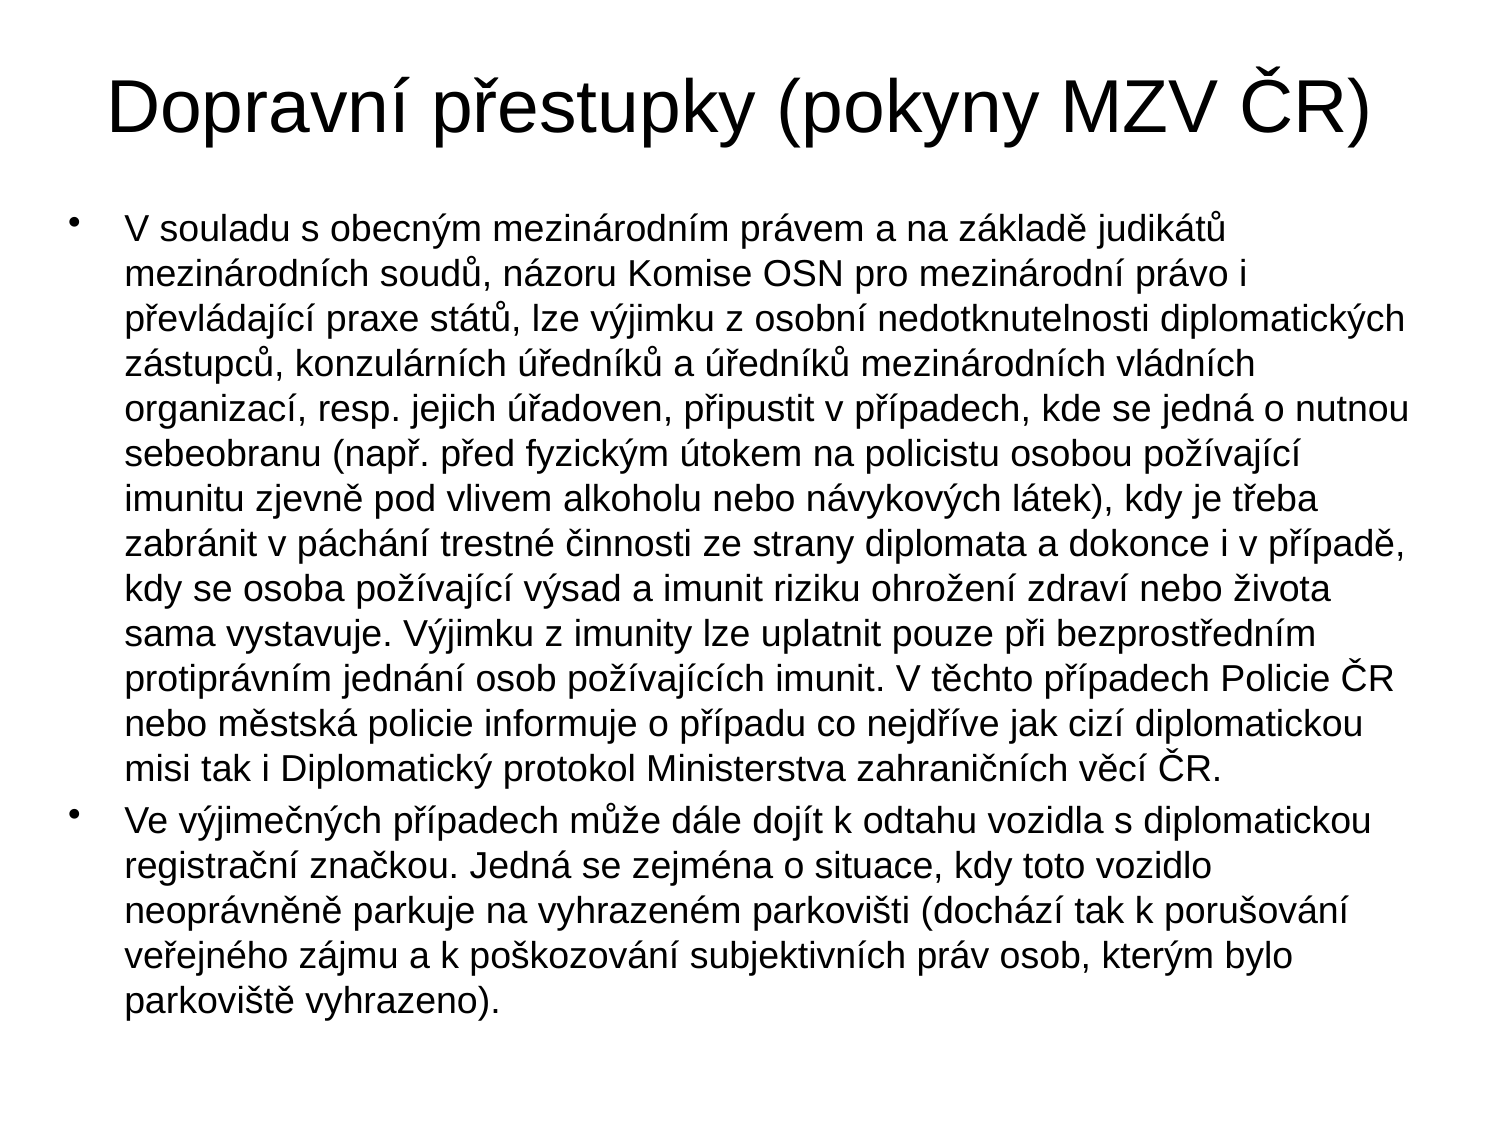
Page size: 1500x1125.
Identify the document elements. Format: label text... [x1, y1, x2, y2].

title Dopravní přestupky (pokyny MZV ČR) [75, 45, 1425, 161]
list V souladu s obecným mezinárodním právem a na základě judikátů mezinárodních soudů, názoru Komise OSN pro mezinárodní právo i převládající praxe států, lze výjimku z osobní nedotknutelnosti diplomatických zástupců, konzulárních úředníků a úředníků mezinárodních vládních organizací, resp. jejich úřadoven, připustit v případech, kde se jedná o nutnou sebeobranu (např. před fyzickým útokem na policistu osobou požívající imunitu zjevně pod vlivem alkoholu nebo návykových látek), kdy je třeba zabránit v páchání trestné činnosti ze strany diplomata a dokonce i v případě, kdy se osoba požívající výsad a imunit riziku ohrožení zdraví nebo života sama vystavuje. Výjimku z imunity lze uplatnit pouze při bezprostředním protiprávním jednání osob požívajících imunit. V těchto případech Policie ČR nebo městská policie informuje o případu co nejdříve jak cizí diplomatickou misi tak i Diplomatický protokol Ministerstva zahraničních věcí ČR. Ve výjimečných případech může dále dojít k odtahu vozidla s diplomatickou registrační značkou. Jedná se zejména o situace, kdy toto vozidlo neoprávněně parkuje na vyhrazeném parkovišti (dochází tak k porušování veřejného zájmu a k poškozování subjektivních práv osob, kterým bylo parkoviště vyhrazeno). [53, 196, 1447, 1059]
